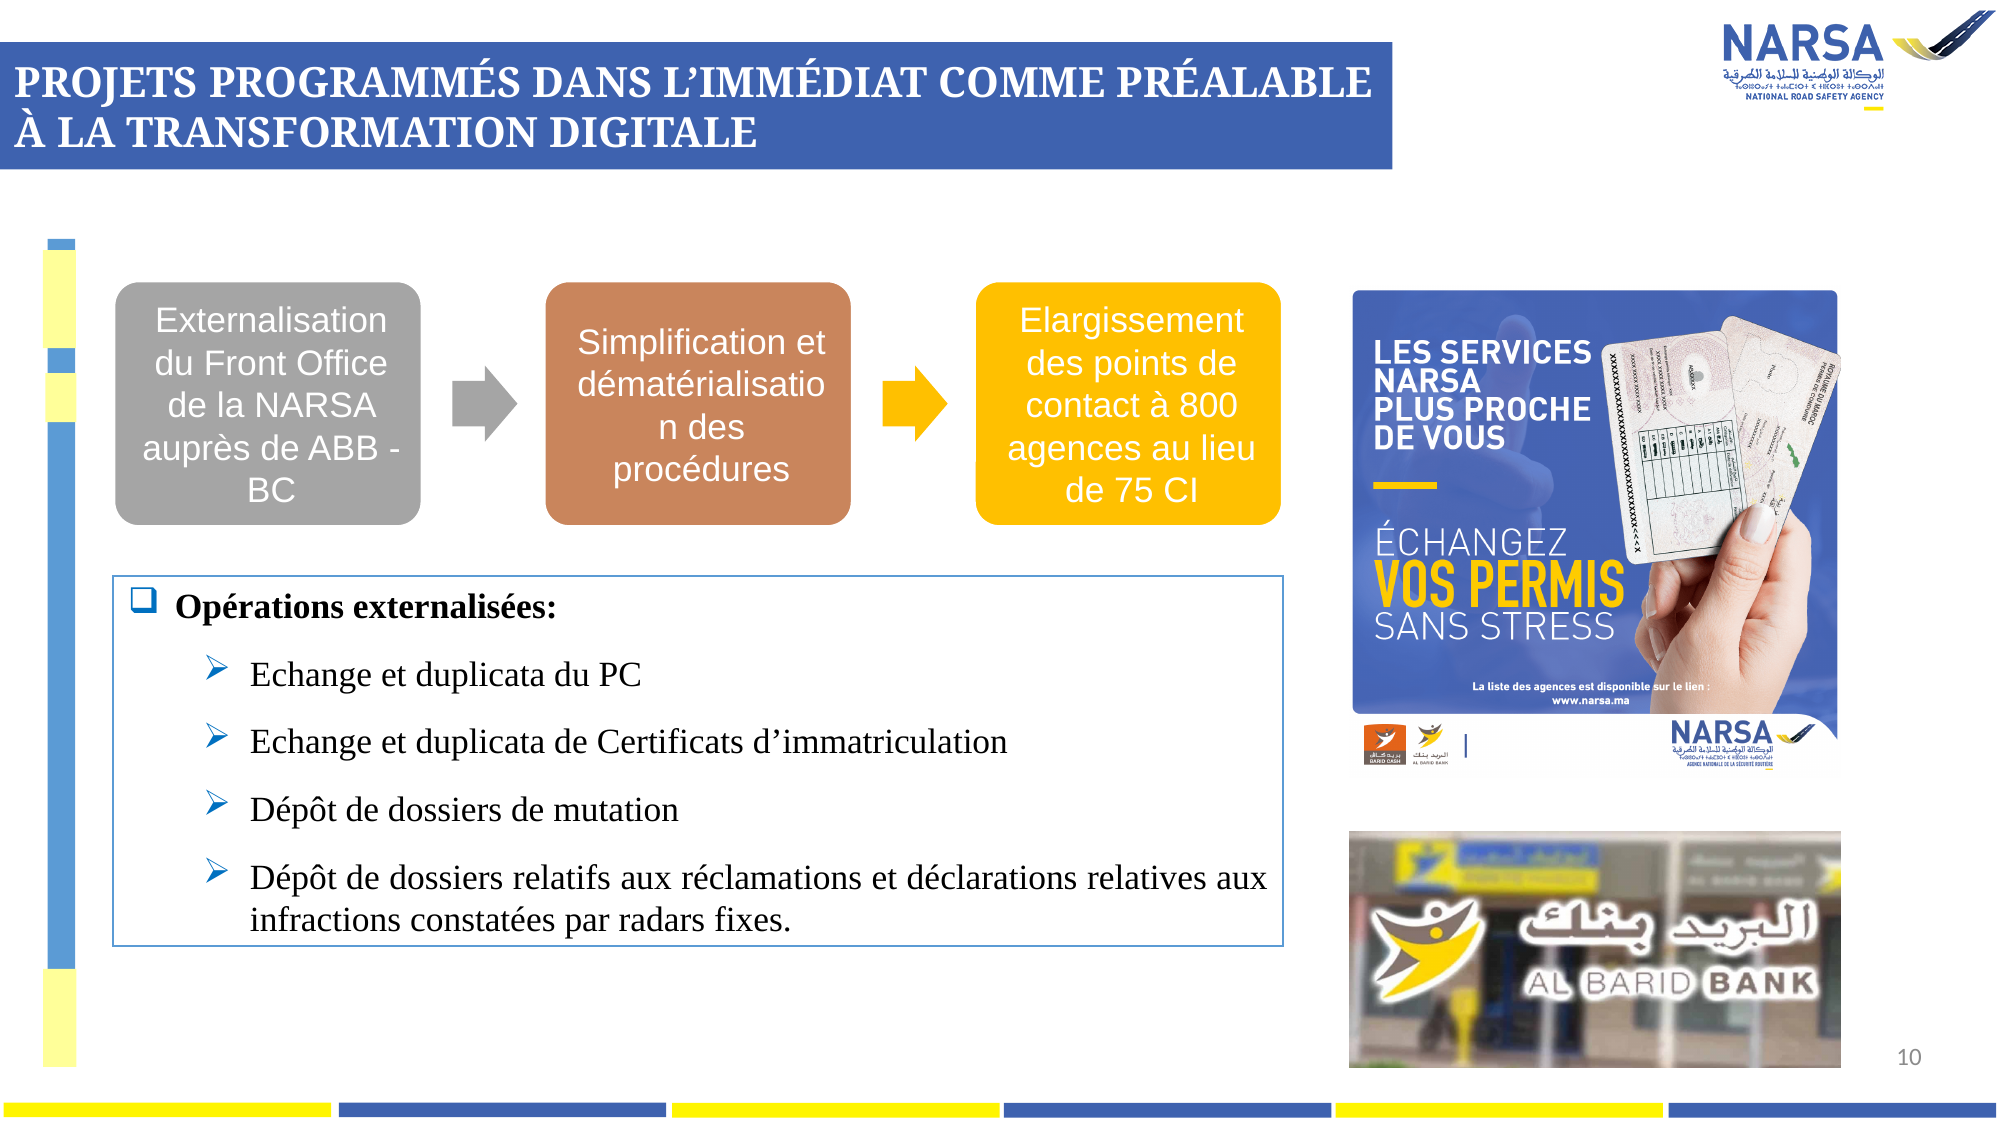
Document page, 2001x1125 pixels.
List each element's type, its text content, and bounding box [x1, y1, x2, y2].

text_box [42, 238, 77, 1067]
slide_number 10 [1486, 1025, 1937, 1086]
picture [1709, 7, 2000, 126]
text_box [1334, 1102, 1664, 1119]
text_box [671, 1102, 1001, 1119]
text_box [113, 191, 1284, 617]
text_box [1668, 1102, 1997, 1119]
text_box [1003, 1102, 1332, 1119]
picture [1349, 285, 1841, 778]
text_box PROJETS PROGRAMMÉS DANS L’IMMÉDIAT COMME PRÉALABLE À LA TRANSFORMATION DIGITALE [0, 41, 1393, 170]
text_box [3, 1102, 332, 1118]
text_box [338, 1102, 667, 1118]
text_box Opérations externalisées: Echange et duplicata du PC Echange et duplicata de Certificats d’immatriculation Dépôt de dossiers de mutation Dépôt de dossiers relatifs aux réclamations et déclarations relatives aux infractions constatées par radars fixes. [112, 575, 1284, 947]
picture [1349, 831, 1841, 1068]
